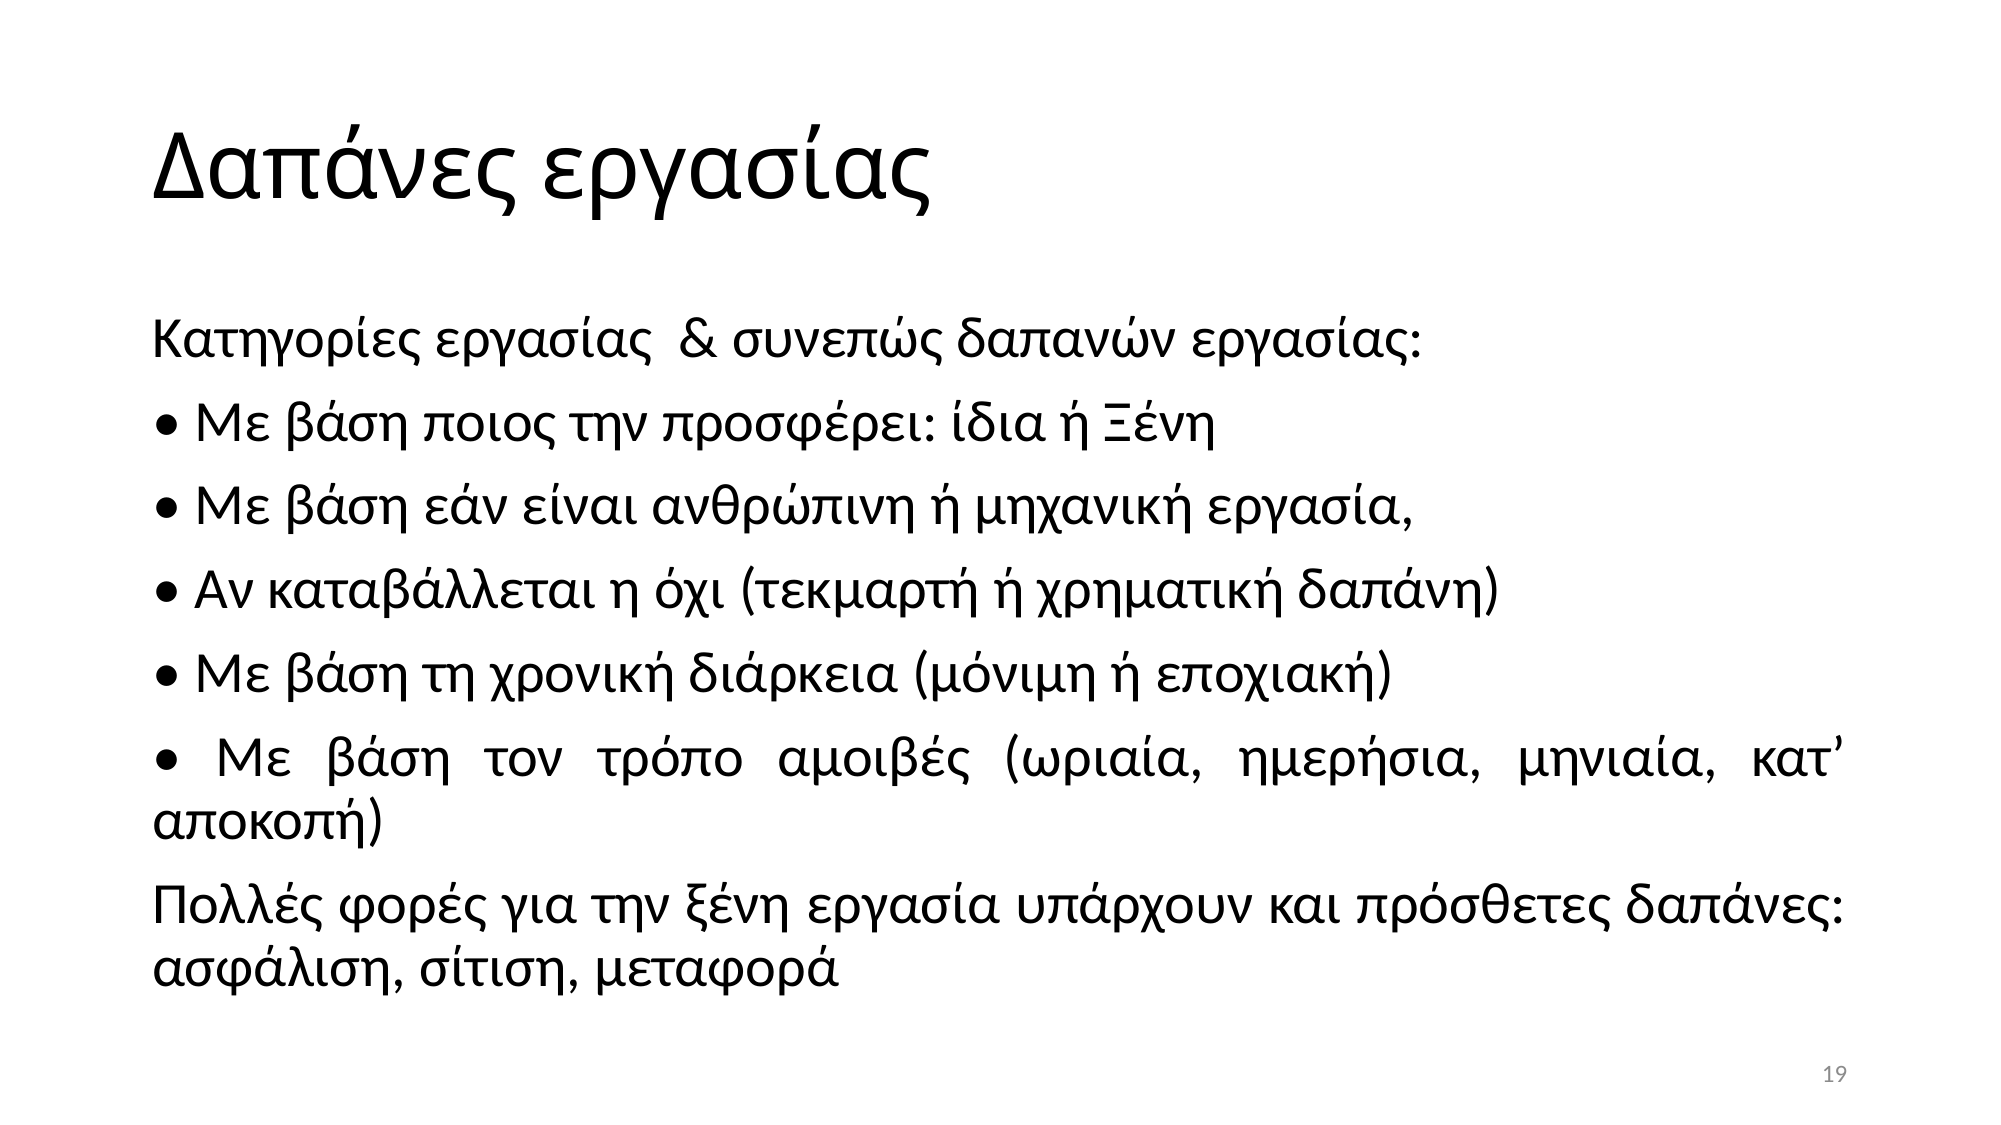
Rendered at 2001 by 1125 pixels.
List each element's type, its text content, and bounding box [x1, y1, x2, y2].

slide_number 19 [1412, 1042, 1863, 1103]
title Δαπάνες εργασίας [137, 59, 1863, 278]
list Κατηγορίες εργασίας & συνεπώς δαπανών εργασίας: • Με βάση ποιος την προσφέρει: ίδια ή Ξένη • Με βάση εάν είναι ανθρώπινη ή μηχανική εργασία, • Αν καταβάλλεται η όχι (τεκμαρτή ή χρηματική δαπάνη) • Με βάση τη χρονική διάρκεια (μόνιμη ή εποχιακή) • Με βάση τον τρόπο αμοιβές (ωριαία, ημερήσια, μηνιαία, κατ’ αποκοπή) Πολλές φορές για την ξένη εργασία υπάρχουν και πρόσθετες δαπάνες: ασφάλιση, σίτιση, μεταφορά [137, 299, 1863, 1014]
